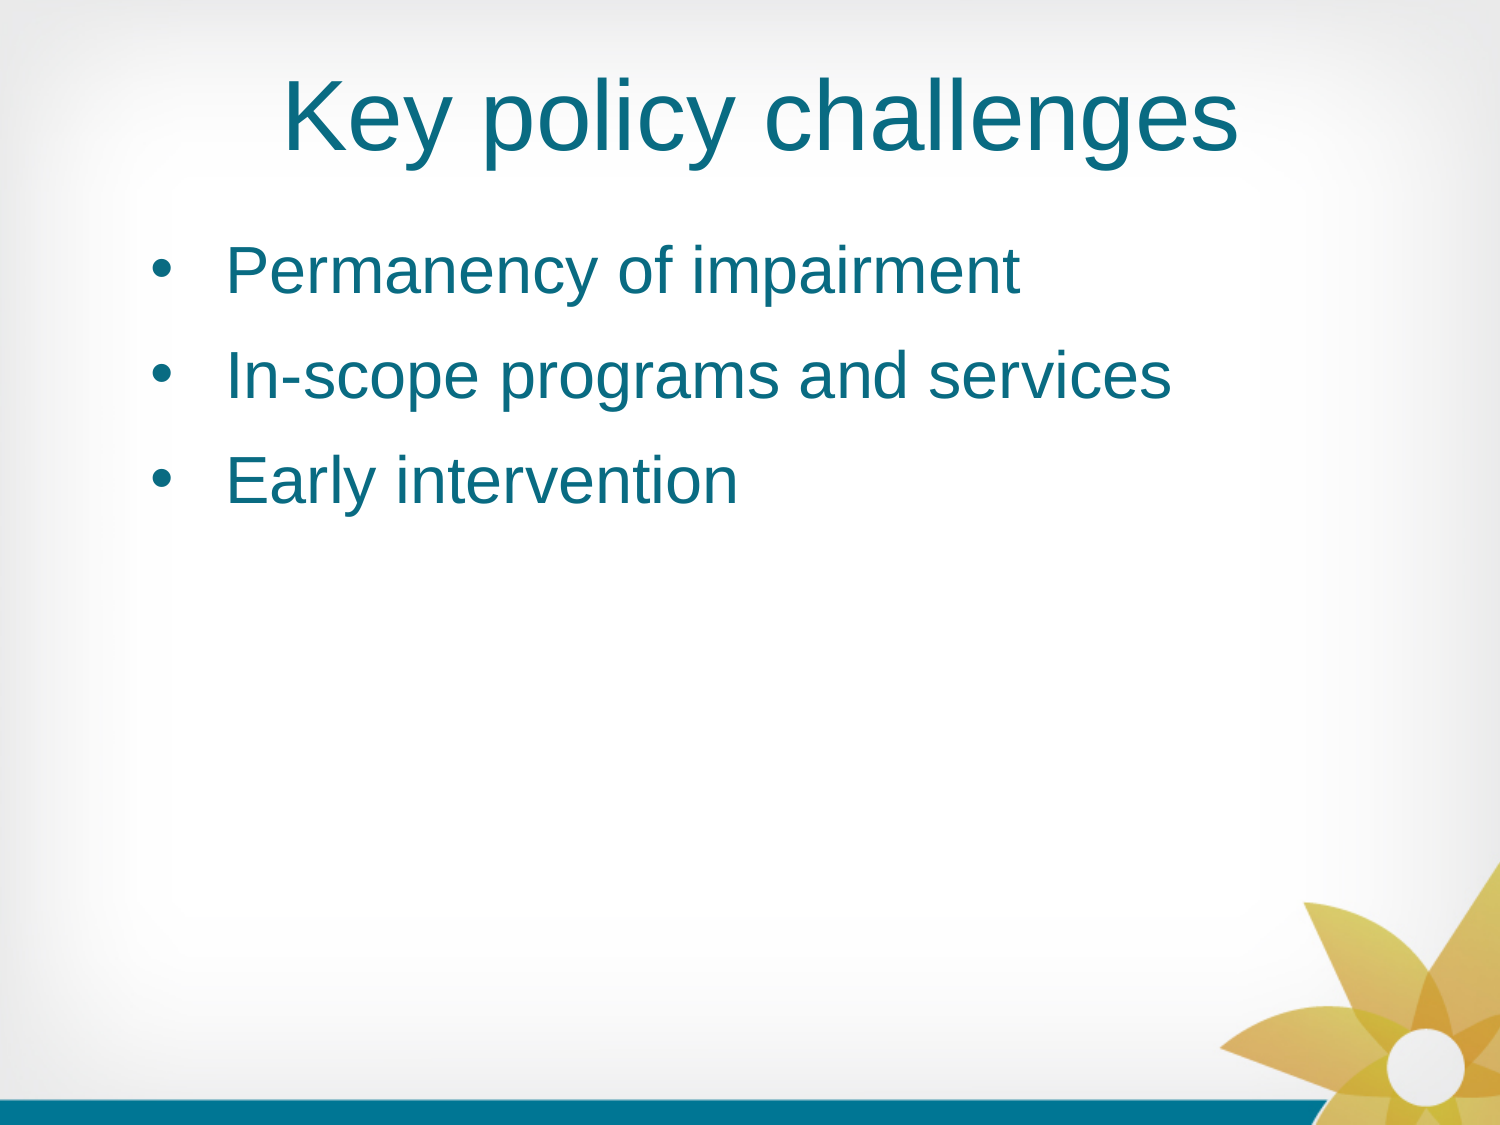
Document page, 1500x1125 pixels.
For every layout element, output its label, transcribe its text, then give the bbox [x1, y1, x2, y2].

picture [0, 0, 1500, 1125]
text_box Permanency of impairment In-scope programs and services Early intervention [135, 219, 1294, 1083]
title Key policy challenges [123, 42, 1399, 161]
